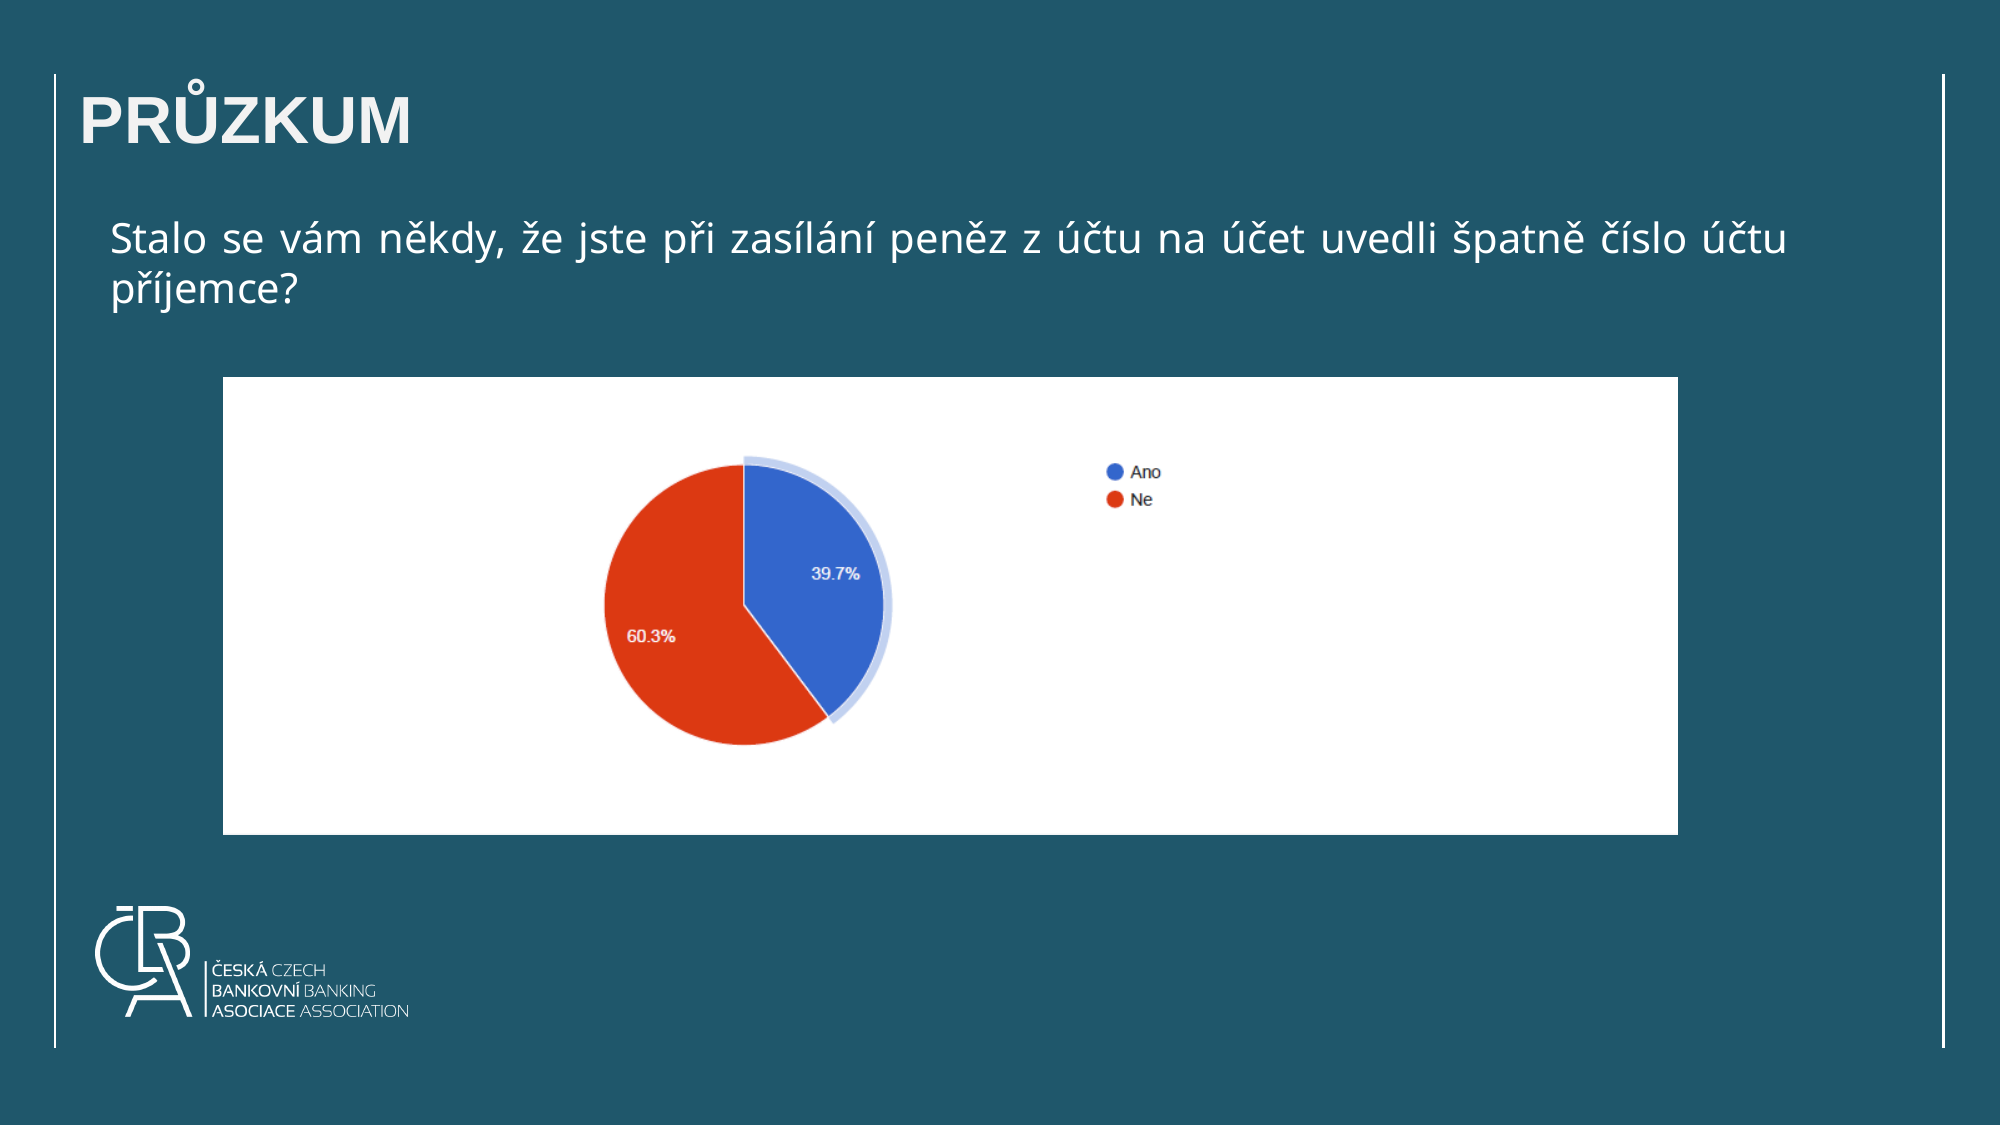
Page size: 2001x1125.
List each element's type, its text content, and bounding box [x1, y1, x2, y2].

picture [95, 906, 408, 1017]
picture [223, 377, 1678, 835]
text_box Stalo se vám někdy, že jste při zasílání peněz z účtu na účet uvedli špatně číslo účtu příjemce? [95, 204, 1805, 319]
text_box PRŮZKUM [64, 80, 1700, 166]
